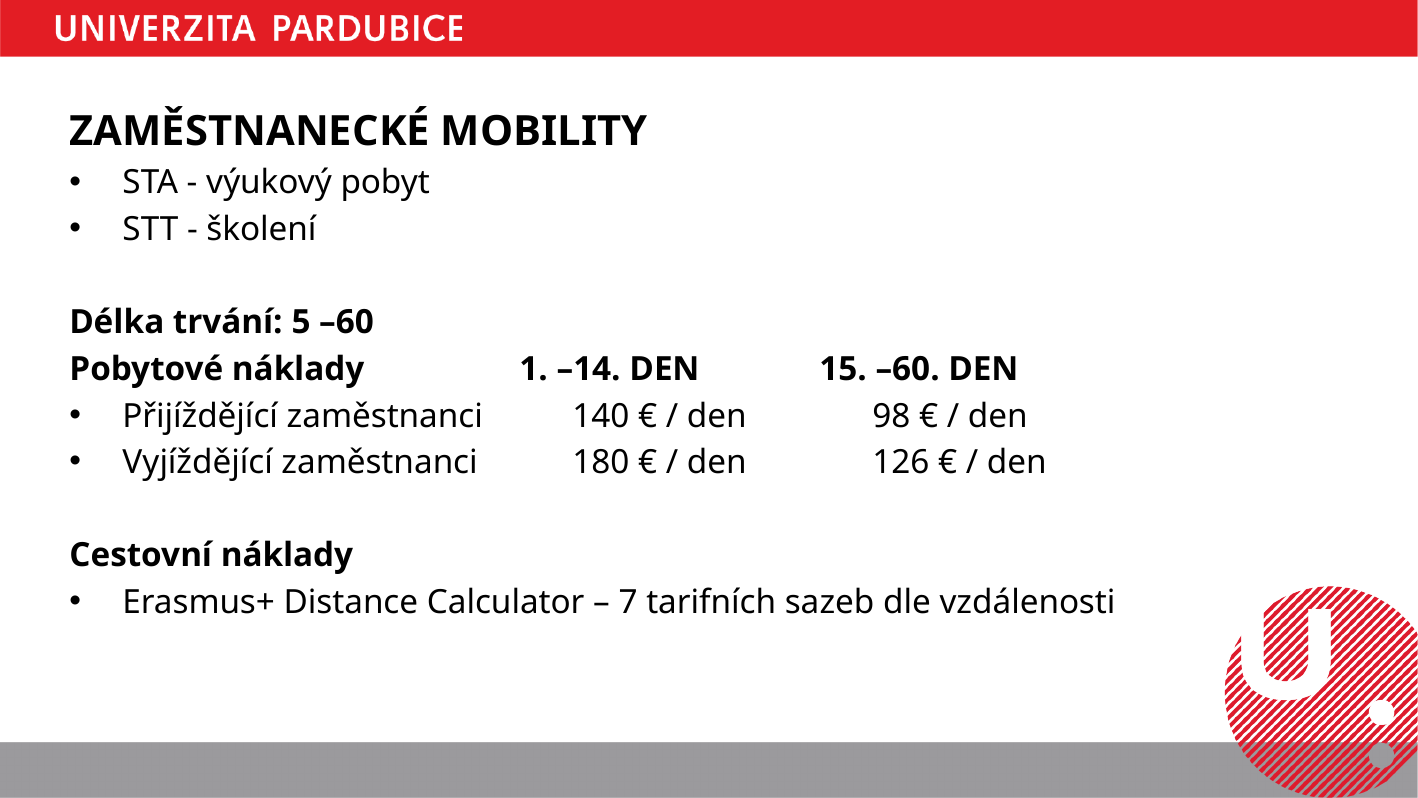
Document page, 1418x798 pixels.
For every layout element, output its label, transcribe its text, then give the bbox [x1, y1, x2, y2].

picture [0, 586, 1418, 798]
picture [0, 0, 1418, 57]
list ZAMĚSTNANECKÉ MOBILITY STA - výukový pobyt STT - školení Délka trvání: 5 –60 Pobytové náklady 1. –14. DEN 15. –60. DEN Přijíždějící zaměstnanci 140 € / den 98 € / den Vyjíždějící zaměstnanci 180 € / den 126 € / den Cestovní náklady Erasmus+ Distance Calculator – 7 tarifních sazeb dle vzdálenosti [55, 96, 1362, 584]
